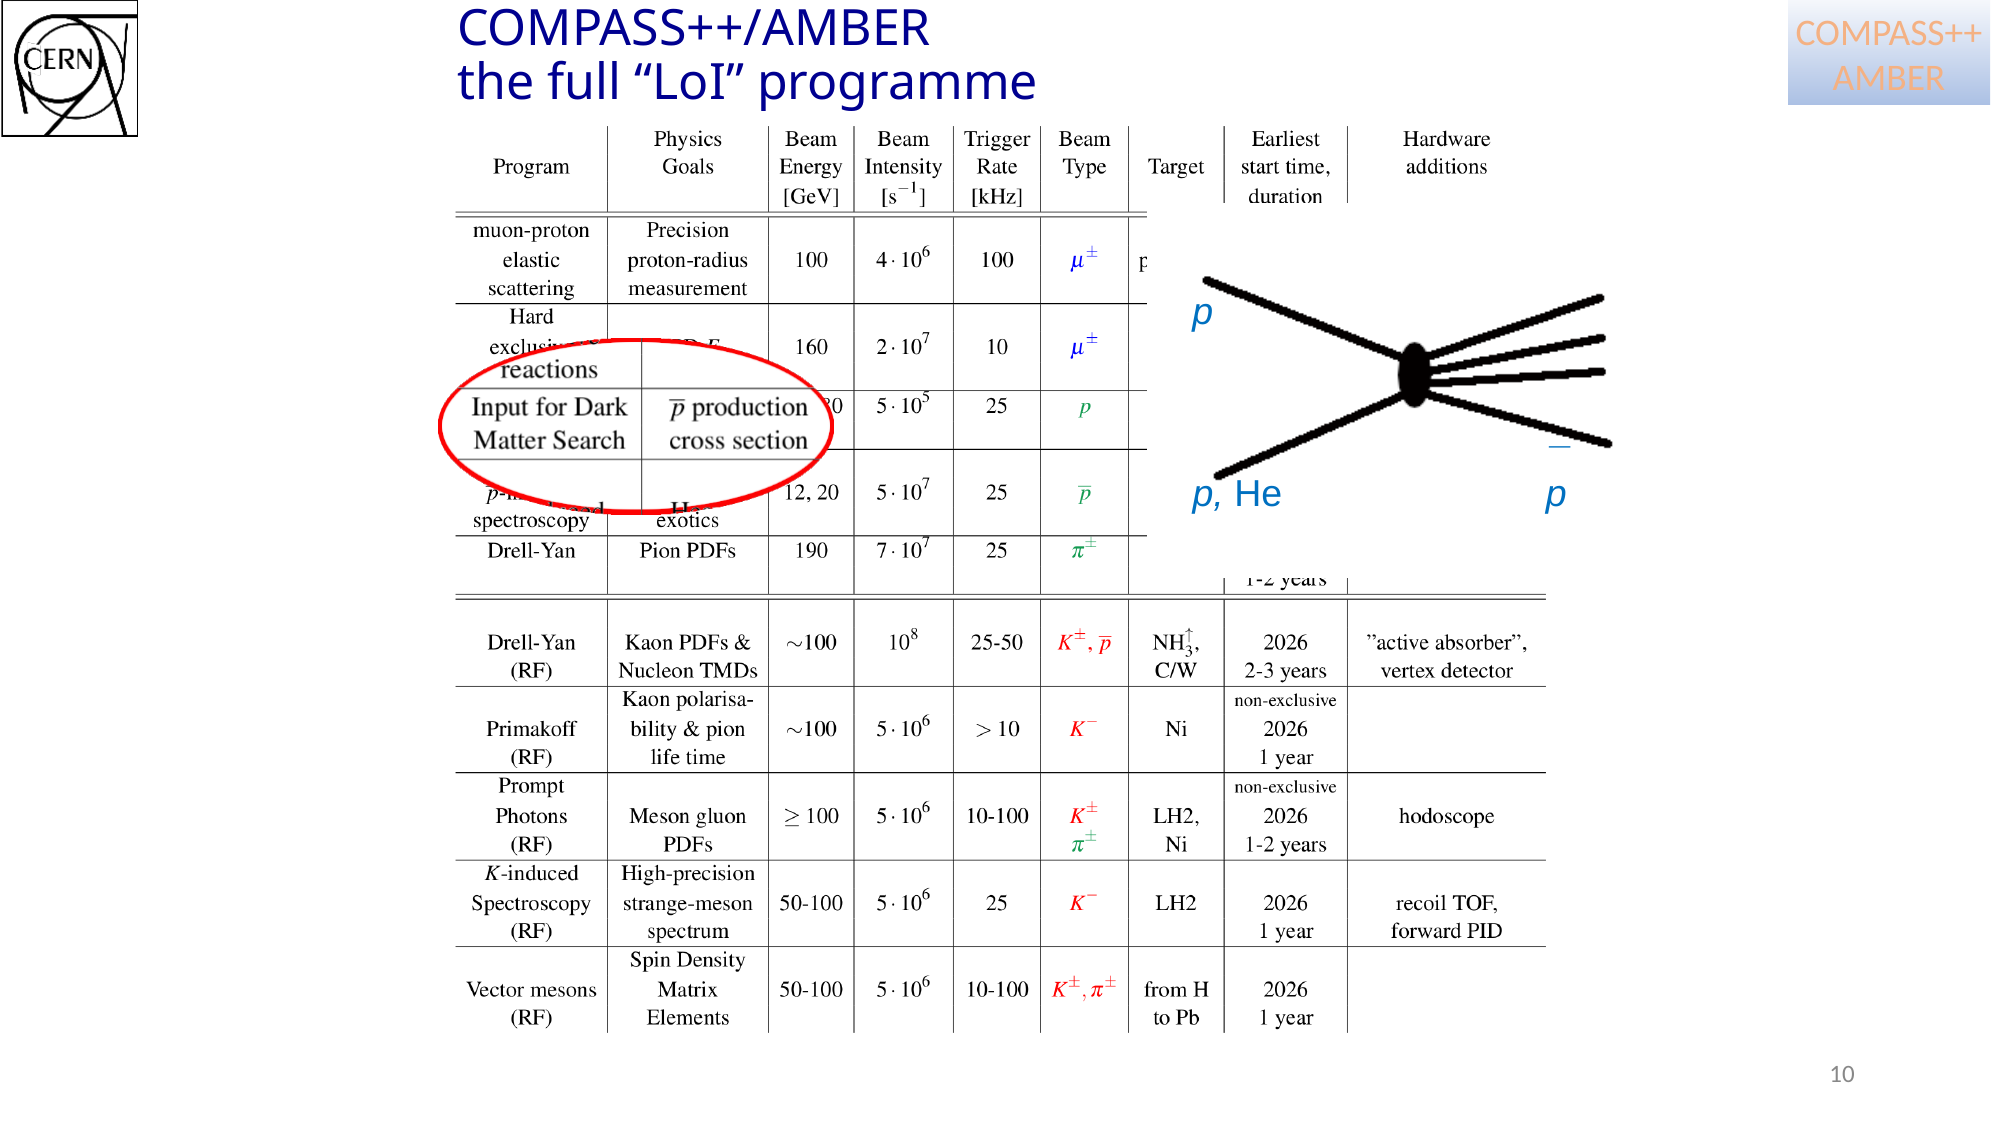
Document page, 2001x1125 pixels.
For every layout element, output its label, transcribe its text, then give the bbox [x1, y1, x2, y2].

picture [438, 112, 1751, 1042]
title COMPASS++/AMBER the full “LoI” programme [449, 0, 1488, 112]
slide_number 10 [1816, 1049, 1863, 1096]
picture [1, 0, 138, 137]
